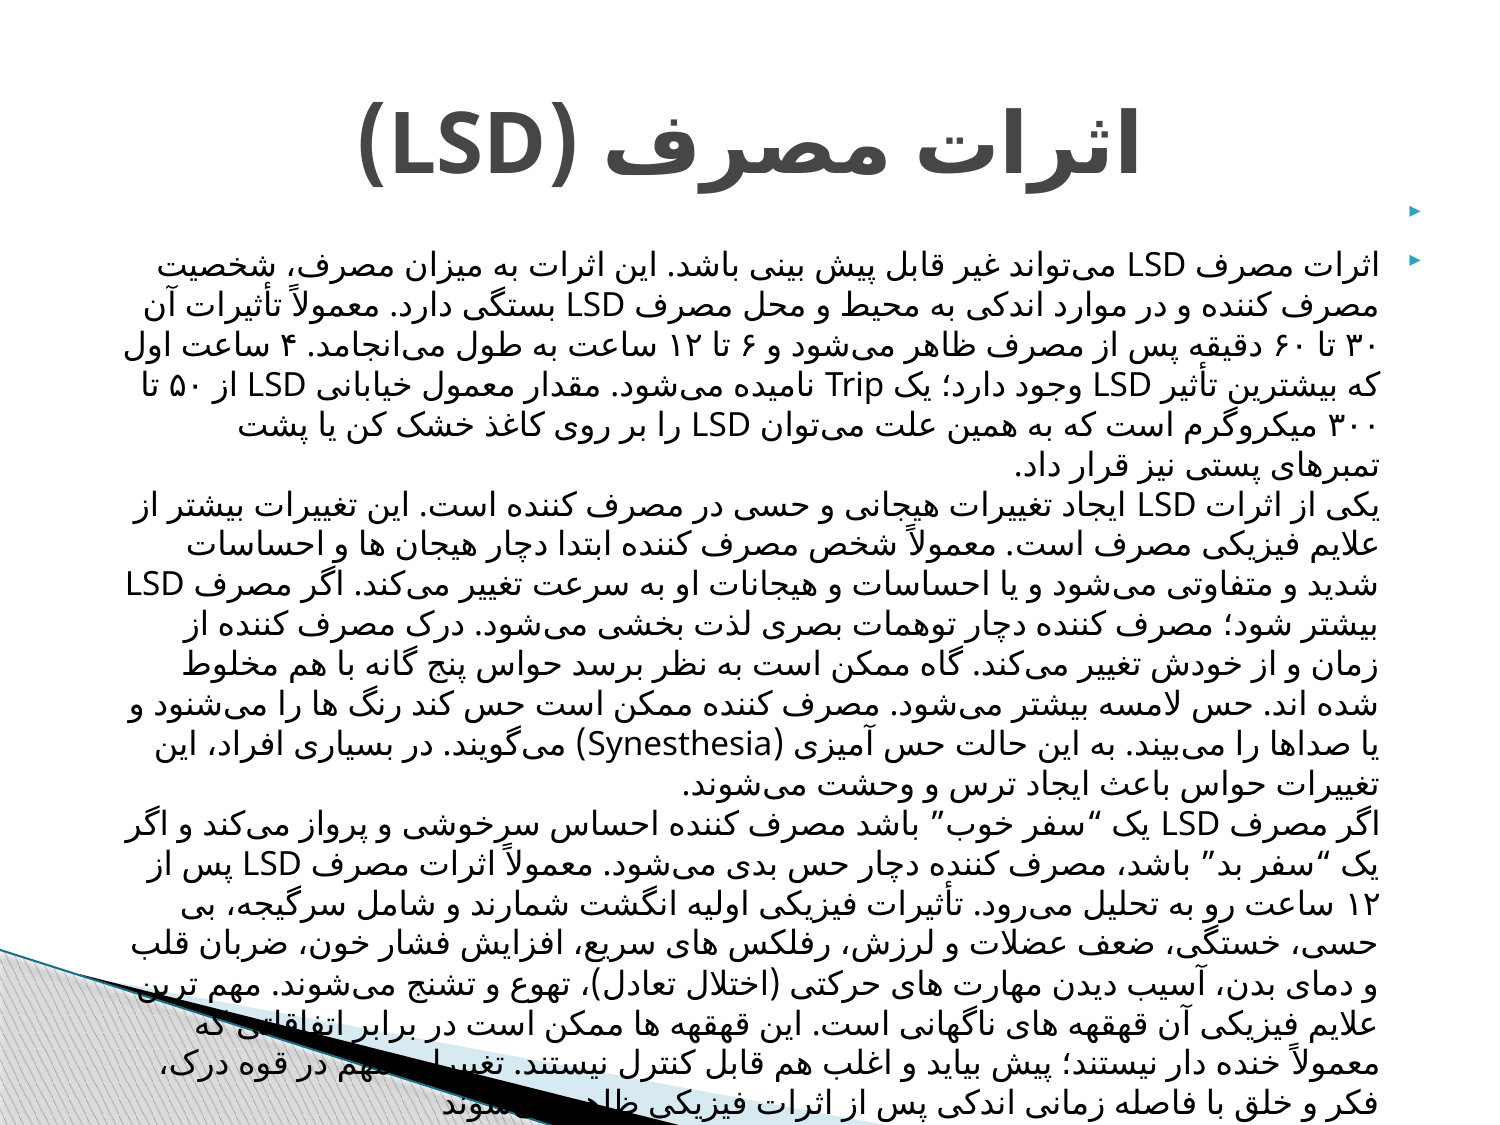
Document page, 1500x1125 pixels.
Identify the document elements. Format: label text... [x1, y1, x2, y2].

list اثرات مصرف LSD می‌تواند غیر قابل پیش بینی باشد. این اثرات به میزان مصرف، شخصیت مصرف کننده و در موارد اندکی به محیط و محل مصرف LSD بستگی دارد. معمولاً تأثیرات آن ۳۰ تا ۶۰ دقیقه پس از مصرف ظاهر می‌شود و ۶ تا ۱۲ ساعت به طول می‌انجامد. ۴ ساعت اول که بیشترین تأثیر LSD وجود دارد؛ یک Trip نامیده می‌شود. مقدار معمول خیابانی LSD از ۵۰ تا ۳۰۰ میکروگرم است که به همین علت می‌توان LSD را بر روی کاغذ خشک کن یا پشت تمبرهای پستی نیز قرار داد. یکی از اثرات LSD ایجاد تغییرات هیجانی و حسی در مصرف کننده است. این تغییرات بیشتر از علایم فیزیکی مصرف است. معمولاً شخص مصرف کننده ابتدا دچار هیجان ها و احساسات شدید و متفاوتی می‌شود و یا احساسات و هیجانات او به سرعت تغییر می‌کند. اگر مصرف LSD بیشتر شود؛ مصرف کننده دچار توهمات بصری لذت بخشی می‌شود. درک مصرف کننده از زمان و از خودش تغییر می‌کند. گاه ممکن است به نظر برسد حواس پنج گانه با هم مخلوط شده اند. حس لامسه بیشتر می‌شود. مصرف کننده ممکن است حس کند رنگ ها را می‌شنود و یا صداها را می‌بیند. به این حالت حس آمیزی (Synesthesia) می‌گویند. در بسیاری افراد، این تغییرات حواس باعث ایجاد ترس و وحشت می‌شوند. اگر مصرف LSD یک “سفر خوب” باشد مصرف کننده احساس سرخوشی و پرواز می‌کند و اگر یک “سفر بد” باشد، مصرف کننده دچار حس بدی می‌شود. معمولاً اثرات مصرف LSD پس از ۱۲ ساعت رو به تحلیل می‌رود. تأثیرات فیزیکی اولیه انگشت شمارند و شامل سرگیجه، بی حسی، خستگی، ضعف عضلات و لرزش، رفلکس های سریع، افزایش فشار خون، ضربان قلب و دمای بدن، آسیب دیدن مهارت های حرکتی (اختلال تعادل)، تهوع و تشنج می‌شوند. مهم ترین علایم فیزیکی آن قهقهه های ناگهانی است. این قهقهه ها ممکن است در برابر اتفاقاتی که معمولاً خنده دار نیستند؛ پیش بیاید و اغلب هم قابل کنترل نیستند. تغییرات مهم در قوه درک، فکر و خلق با فاصله زمانی اندکی پس از اثرات فیزیکی ظاهر می‌شوند [105, 187, 1456, 1015]
title اثرات مصرف (LSD) [75, 45, 1425, 233]
